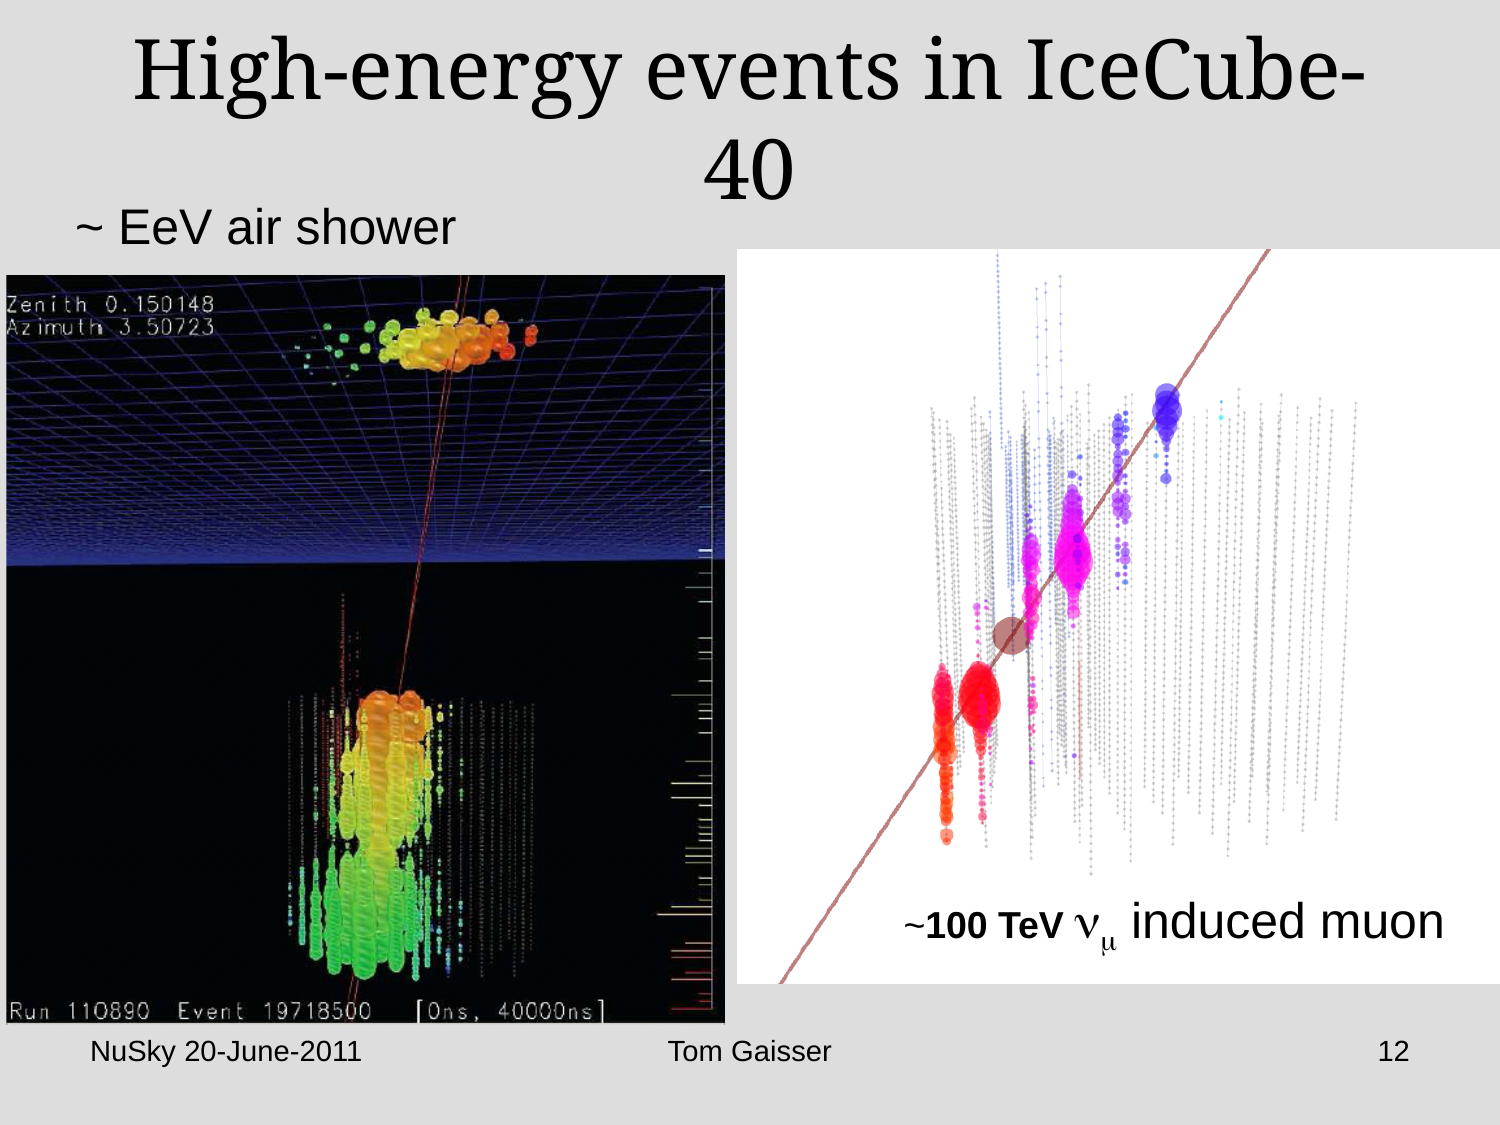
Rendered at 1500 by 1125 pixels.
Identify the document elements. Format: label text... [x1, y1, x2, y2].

picture [5, 274, 726, 1026]
slide_number 12 [1074, 1024, 1425, 1103]
text_box ~ EeV air shower [60, 187, 472, 263]
picture [737, 249, 1500, 984]
slide_number NuSky 20-June-2011 [75, 1035, 425, 1103]
footer Tom Gaisser [512, 1024, 988, 1103]
title High-energy events in IceCube-40 [75, 45, 1425, 188]
